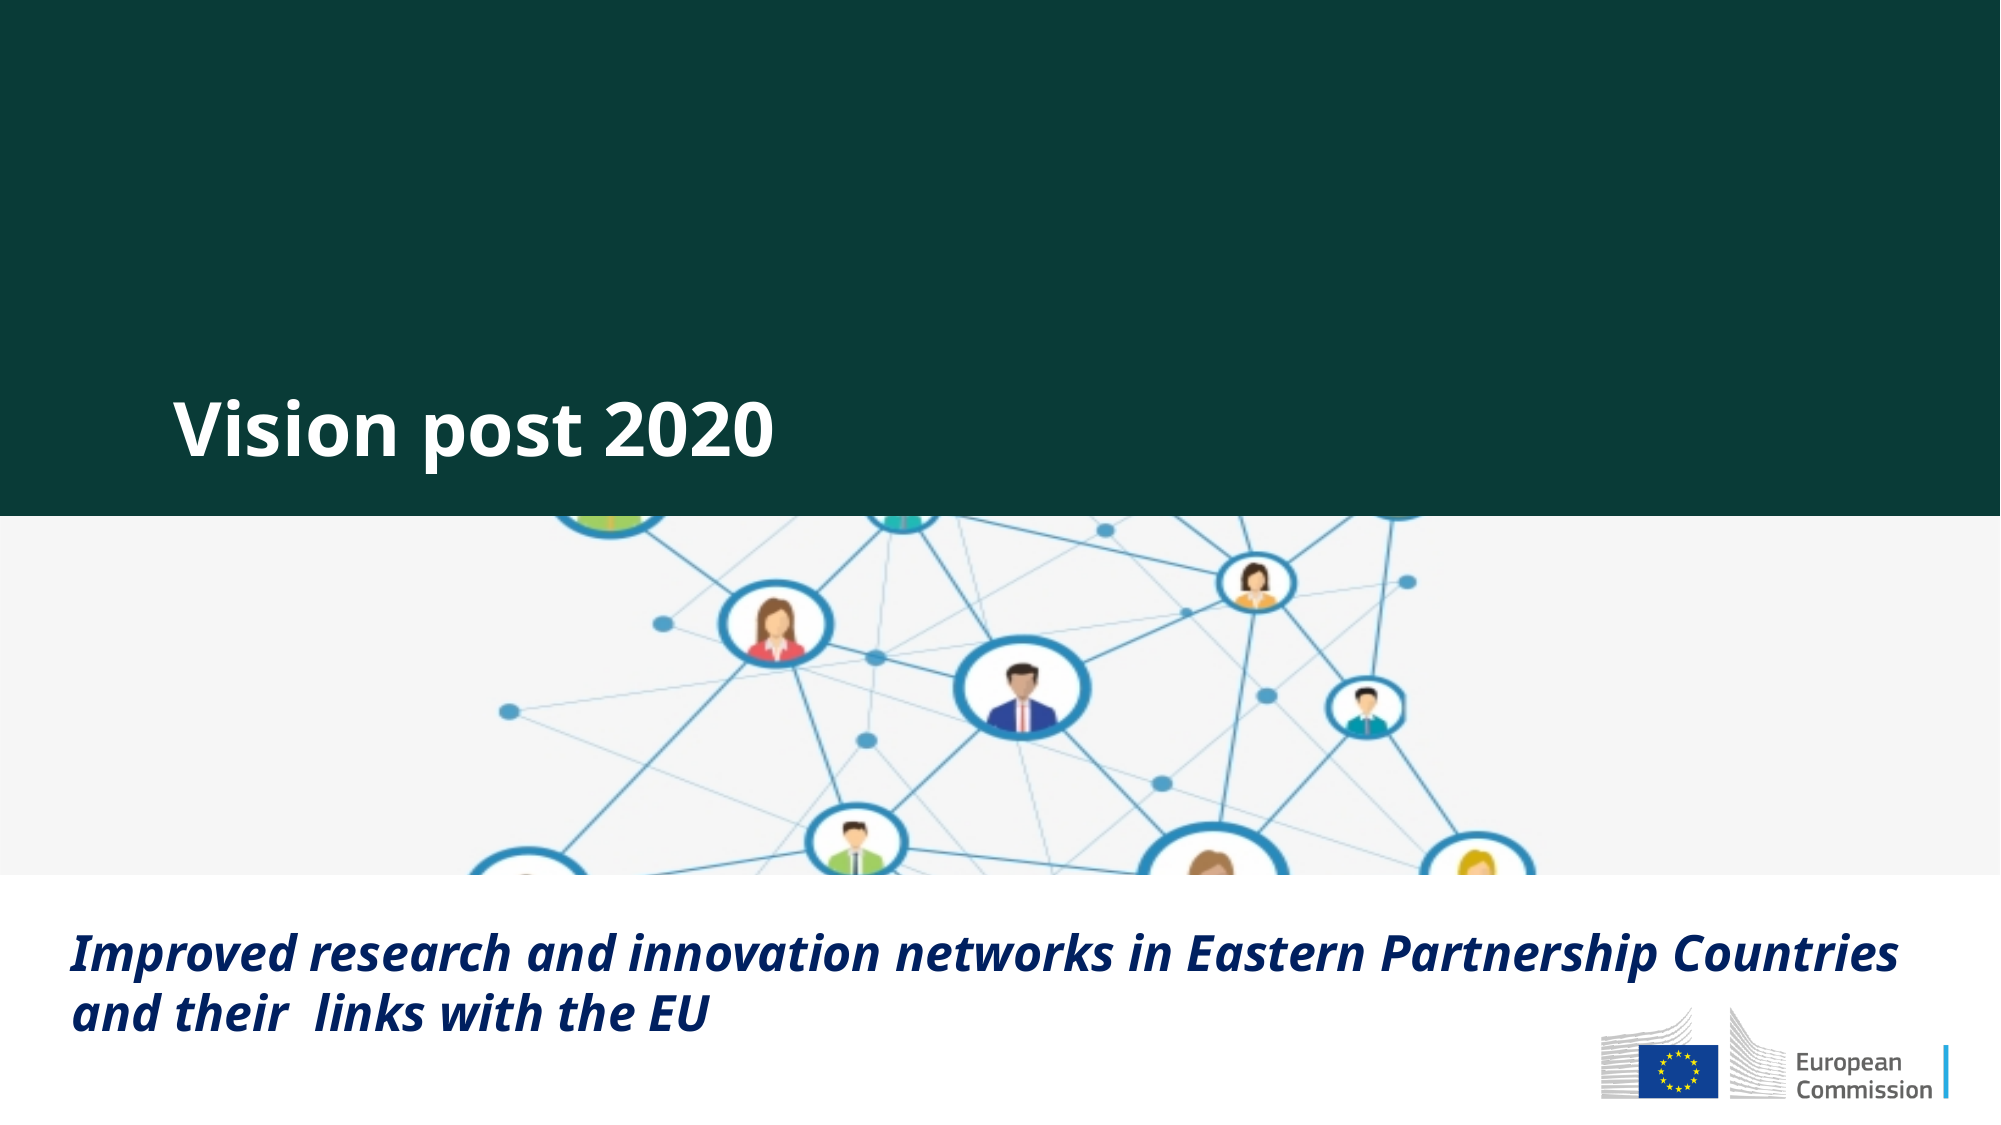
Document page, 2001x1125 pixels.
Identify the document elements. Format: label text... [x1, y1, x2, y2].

text_box Improved research and innovation networks in Eastern Partnership Countries and their links with the EU [56, 914, 1958, 1050]
picture [1572, 993, 1977, 1112]
picture [0, 516, 2000, 875]
list Vision post 2020 [158, 365, 2000, 516]
